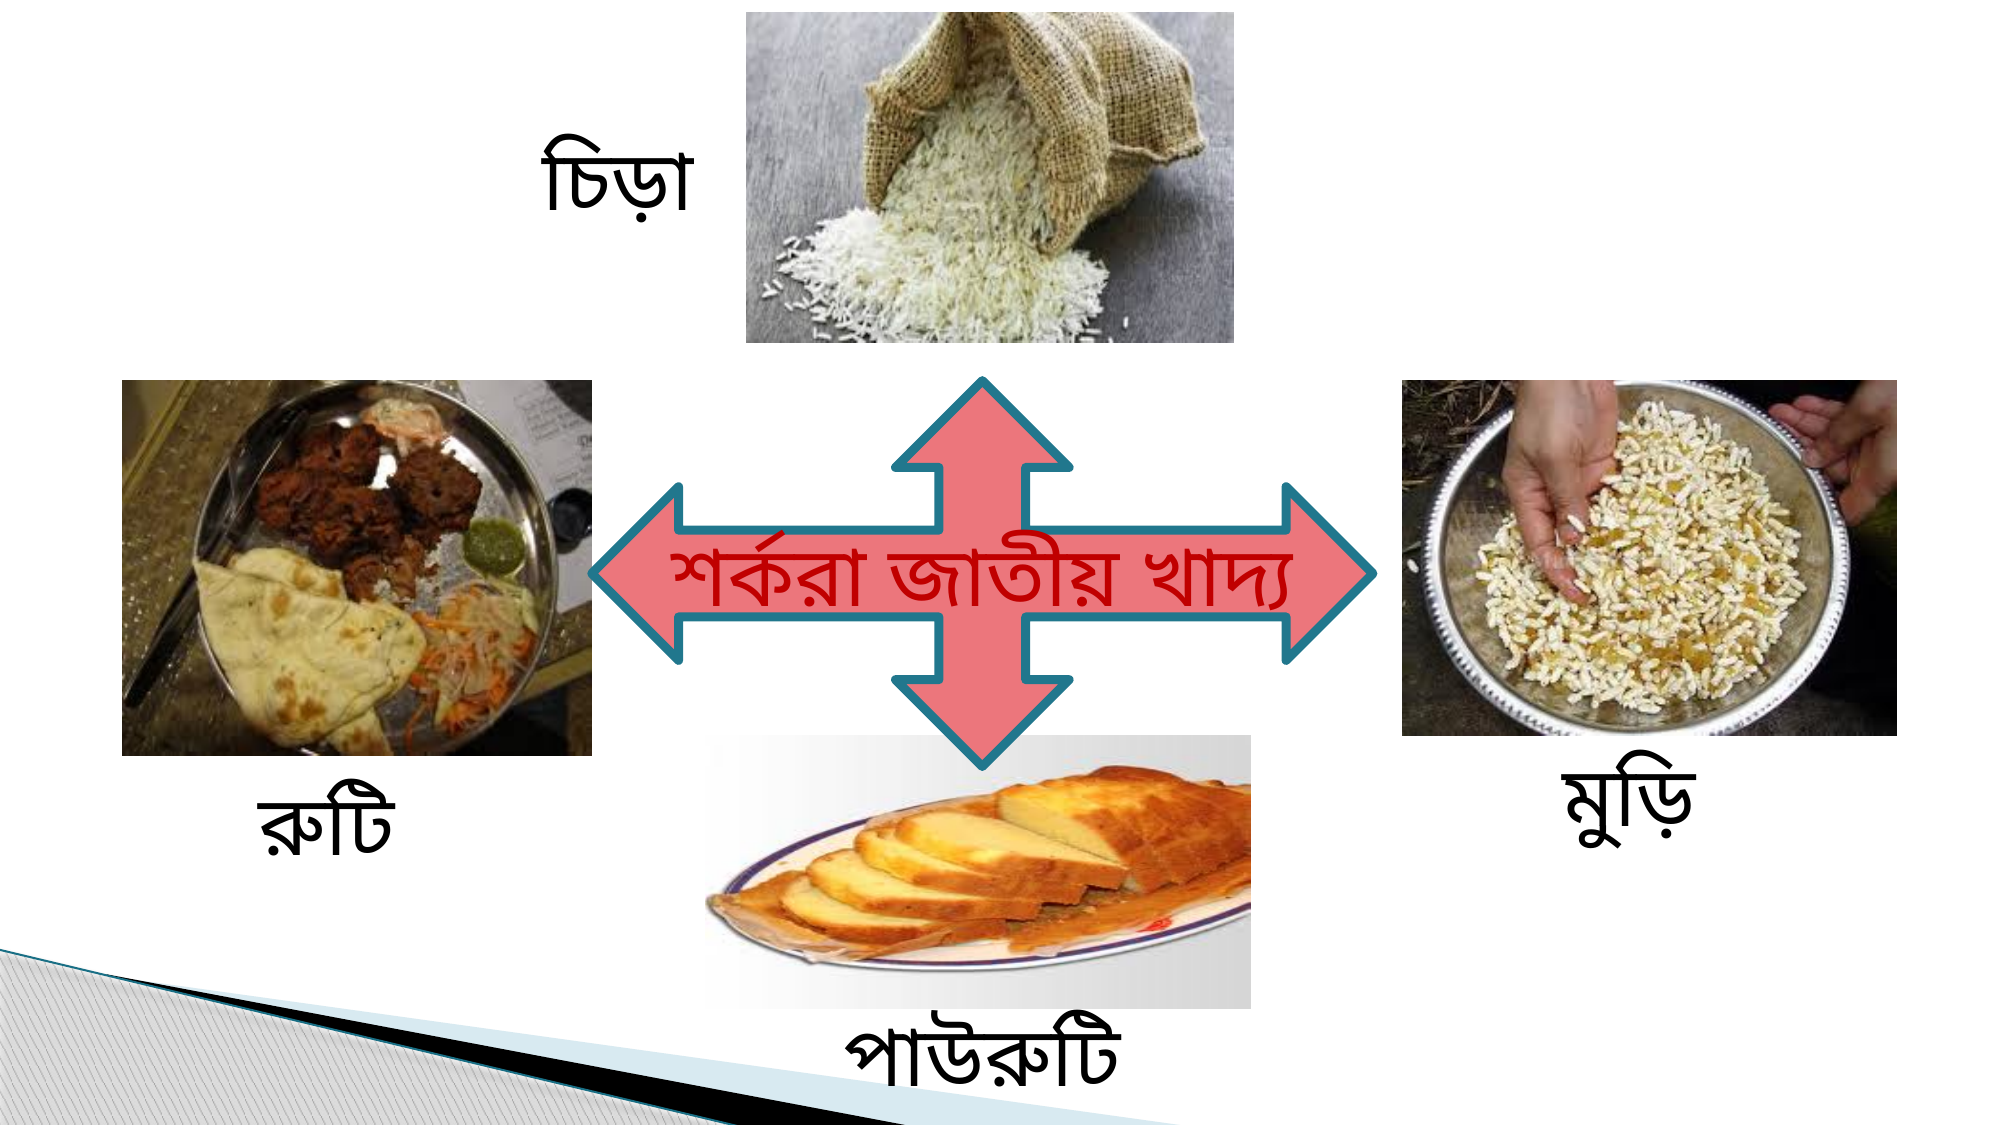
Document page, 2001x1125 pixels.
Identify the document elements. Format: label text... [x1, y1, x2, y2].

picture [745, 11, 1235, 343]
text_box মুড়ি [1414, 748, 1844, 850]
picture [704, 734, 1252, 1010]
text_box পাউরুটি [689, 995, 1275, 1111]
text_box রুটি [72, 764, 582, 880]
picture [122, 380, 593, 756]
picture [1401, 380, 1897, 736]
text_box শর্করা জাতীয় খাদ্য [597, 376, 1378, 734]
text_box চিড়া [453, 119, 740, 234]
